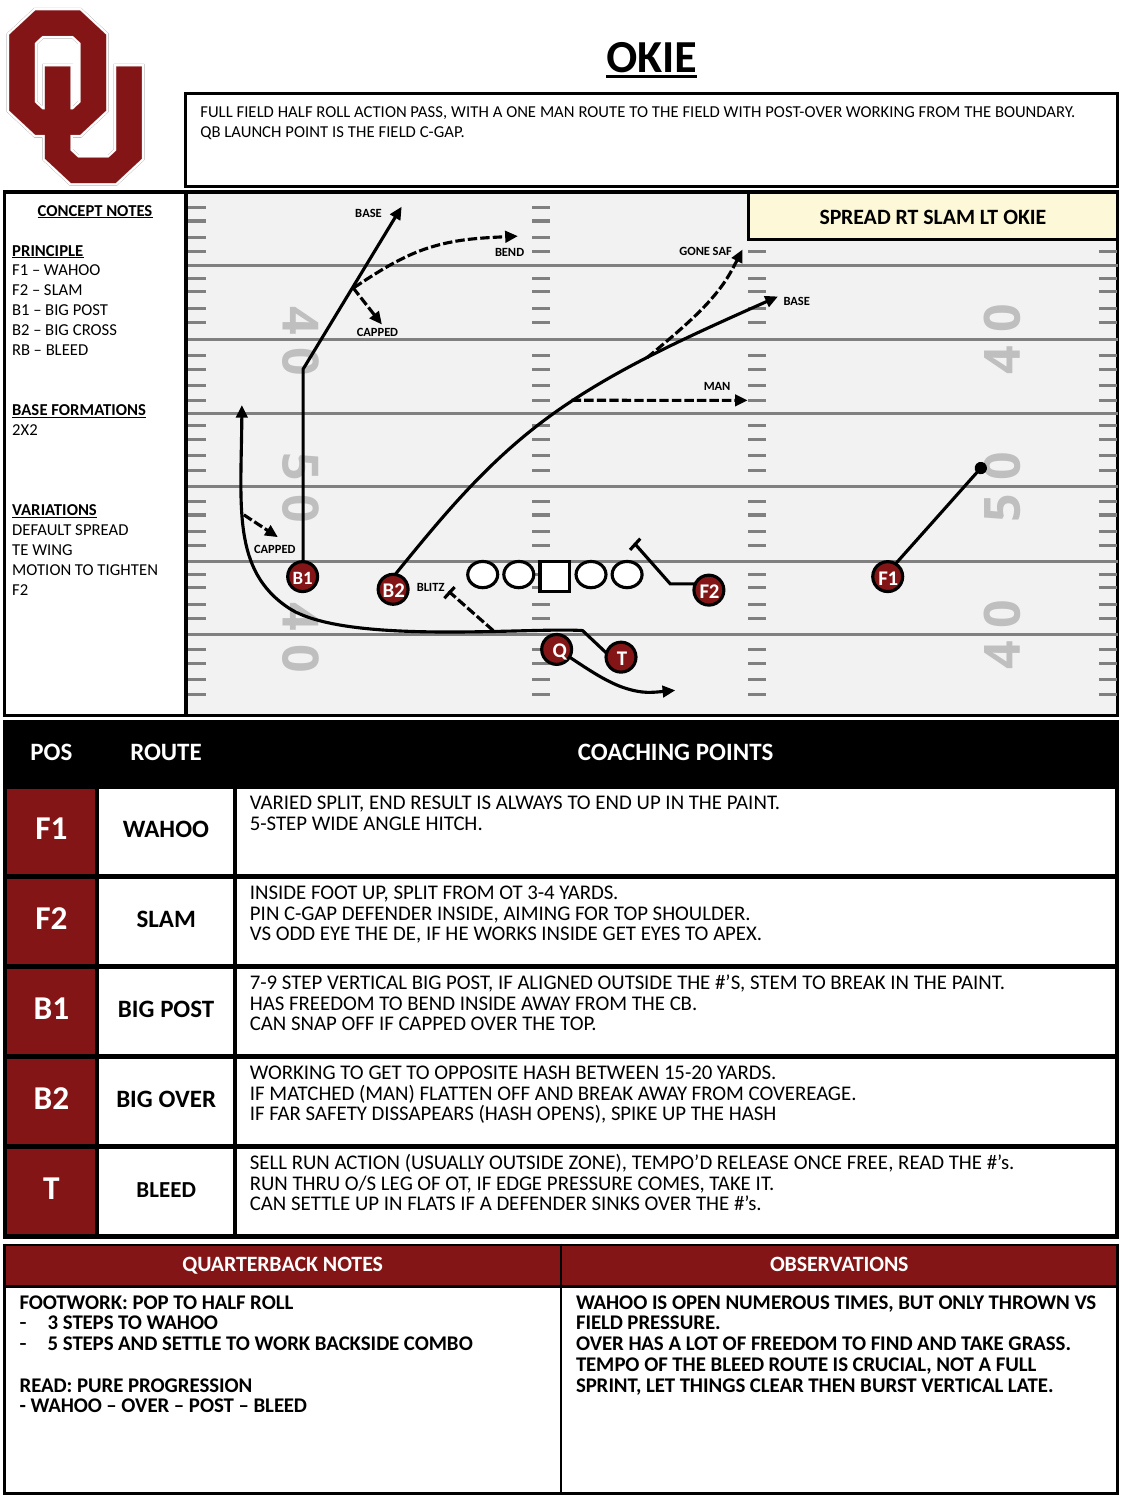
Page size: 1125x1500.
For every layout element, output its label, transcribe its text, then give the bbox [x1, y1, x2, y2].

table_cell INSIDE FOOT UP, SPLIT FROM OT 3-4 YARDS. PIN C-GAP DEFENDER INSIDE, AIMING FOR TOP SHOULDER. VS ODD EYE THE DE, IF HE WORKS INSIDE GET EYES TO APEX. [237, 879, 1115, 964]
table_cell WORKING TO GET TO OPPOSITE HASH BETWEEN 15-20 YARDS. IF MATCHED (MAN) FLATTEN OFF AND BREAK AWAY FROM COVEREAGE. IF FAR SAFETY DISSAPEARS (HASH OPENS), SPIKE UP THE HASH [237, 1059, 1115, 1144]
table_cell SELL RUN ACTION (USUALLY OUTSIDE ZONE), TEMPO’D RELEASE ONCE FREE, READ THE #’s. RUN THRU O/S LEG OF OT, IF EDGE PRESSURE COMES, TAKE IT. CAN SETTLE UP IN FLATS IF A DEFENDER SINKS OVER THE #’s. [237, 1149, 1115, 1234]
picture [5, 7, 145, 186]
text_box FULL FIELD HALF ROLL ACTION PASS, WITH A ONE MAN ROUTE TO THE FIELD WITH POST-OVER WORKING FROM THE BOUNDARY. QB LAUNCH POINT IS THE FIELD C-GAP. [185, 93, 1119, 187]
table_header POS [7, 725, 95, 784]
table_cell 7-9 STEP VERTICAL BIG POST, IF ALIGNED OUTSIDE THE #’S, STEM TO BREAK IN THE PAINT. HAS FREEDOM TO BEND INSIDE AWAY FROM THE CB. CAN SNAP OFF IF CAPPED OVER THE TOP. [237, 969, 1115, 1054]
table_cell B2 [7, 1059, 95, 1144]
table_header OBSERVATIONS [562, 1246, 1116, 1285]
table_cell BLEED [99, 1149, 233, 1234]
table_header COACHING POINTS [237, 725, 1115, 784]
table_header ROUTE [99, 725, 233, 784]
table_cell F2 [7, 879, 95, 964]
table_cell BIG OVER [99, 1059, 233, 1144]
table_cell F1 [7, 789, 95, 874]
table_cell T [7, 1149, 95, 1234]
table_cell VARIED SPLIT, END RESULT IS ALWAYS TO END UP IN THE PAINT. 5-STEP WIDE ANGLE HITCH. [237, 789, 1115, 874]
table_cell FOOTWORK: POP TO HALF ROLL 3 STEPS TO WAHOO 5 STEPS AND SETTLE TO WORK BACKSIDE COMBO READ: PURE PROGRESSION - WAHOO – OVER – POST – BLEED [6, 1288, 560, 1492]
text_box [444, 586, 494, 631]
table_cell BIG POST [99, 969, 233, 1054]
table_header QUARTERBACK NOTES [6, 1246, 560, 1285]
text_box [630, 538, 696, 584]
text_box OKIE [185, 19, 1118, 89]
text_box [186, 192, 1118, 716]
table_cell WAHOO IS OPEN NUMEROUS TIMES, BUT ONLY THROWN VS FIELD PRESSURE. OVER HAS A LOT OF FREEDOM TO FIND AND TAKE GRASS. TEMPO OF THE BLEED ROUTE IS CRUCIAL, NOT A FULL SPRINT, LET THINGS CLEAR THEN BURST VERTICAL LATE. [562, 1288, 1116, 1492]
table_cell B1 [7, 969, 95, 1054]
table_cell WAHOO [99, 789, 233, 874]
table_cell SLAM [99, 879, 233, 964]
text_box CONCEPT NOTES PRINCIPLE F1 – WAHOO F2 – SLAM B1 – BIG POST B2 – BIG CROSS RB – BLEED BASE FORMATIONS 2X2 VARIATIONS DEFAULT SPREAD TE WING MOTION TO TIGHTEN F2 [4, 191, 187, 717]
